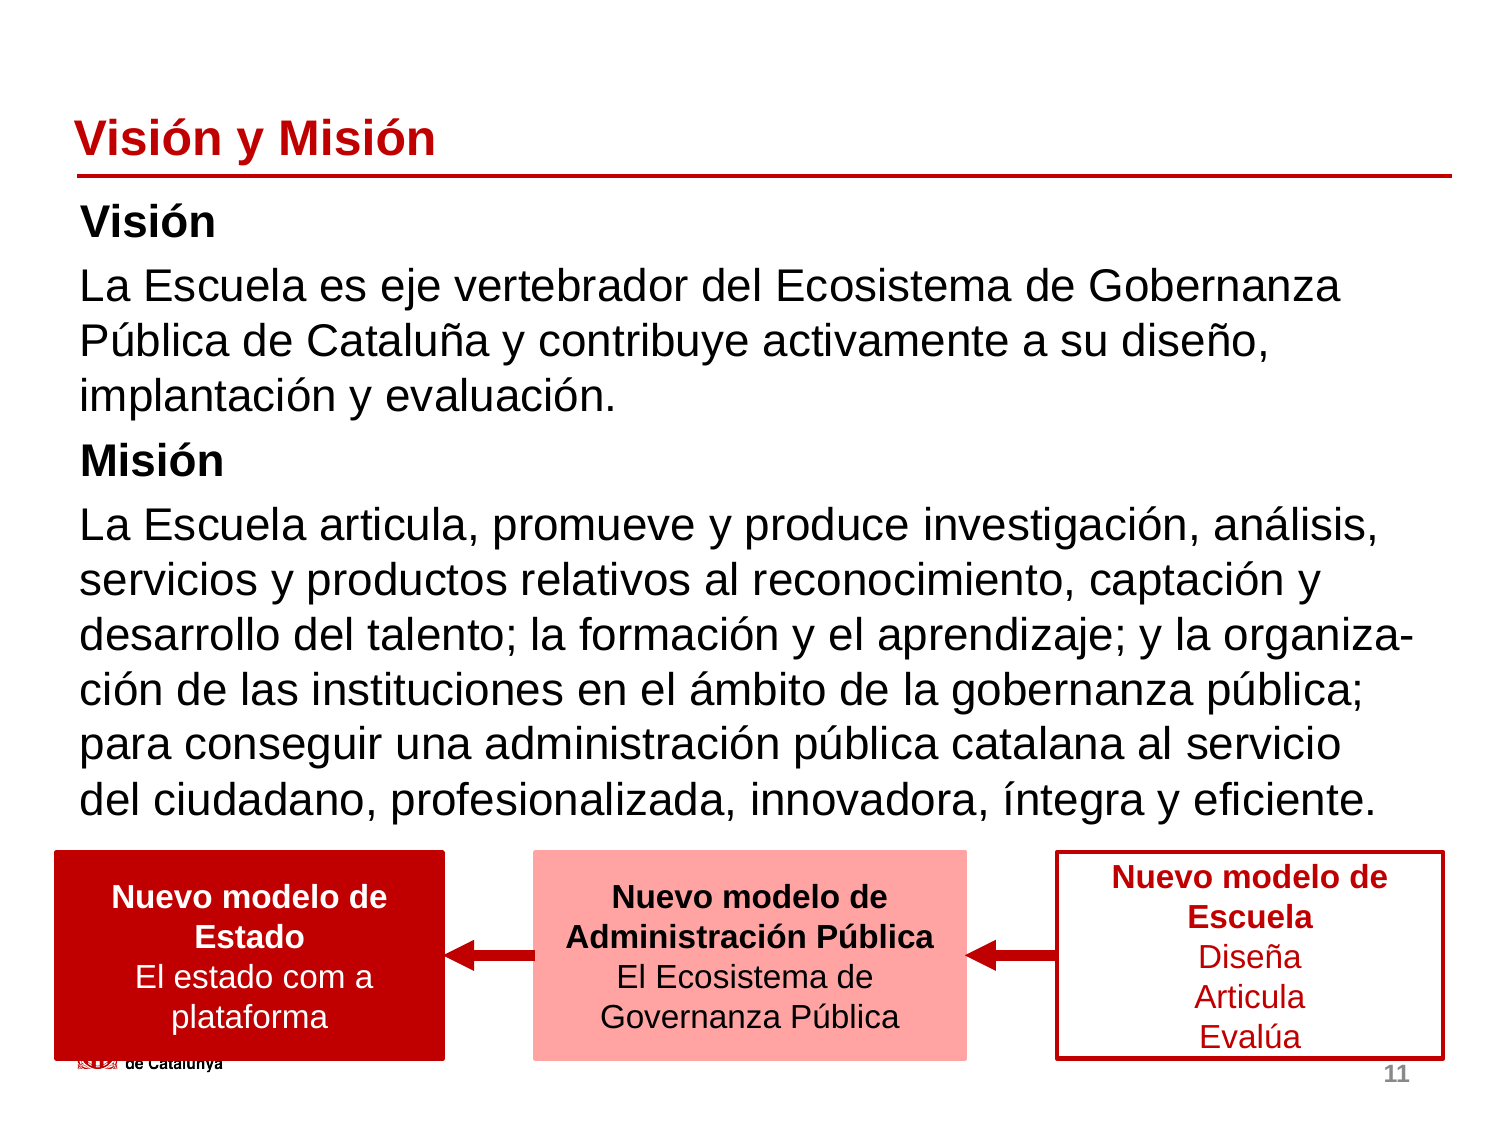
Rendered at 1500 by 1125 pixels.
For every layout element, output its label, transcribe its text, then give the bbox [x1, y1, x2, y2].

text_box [56, 851, 1444, 1059]
title Visión y Misión [58, 94, 1465, 178]
list Visión La Escuela es eje vertebrador del Ecosistema de Gobernanza Pública de Cataluña y contribuye activamente a su diseño, implantación y evaluación. Misión La Escuela articula, promueve y produce investigación, análisis, servicios y productos relativos al reconocimiento, captación y desarrollo del talento; la formación y el aprendizaje; y la organiza- ción de las instituciones en el ámbito de la gobernanza pública; para conseguir una administración pública catalana al servicio del ciudadano, profesionalizada, innovadora, íntegra y eficiente. [64, 184, 1471, 838]
slide_number 11 [1074, 1066, 1425, 1103]
picture [74, 1059, 360, 1073]
